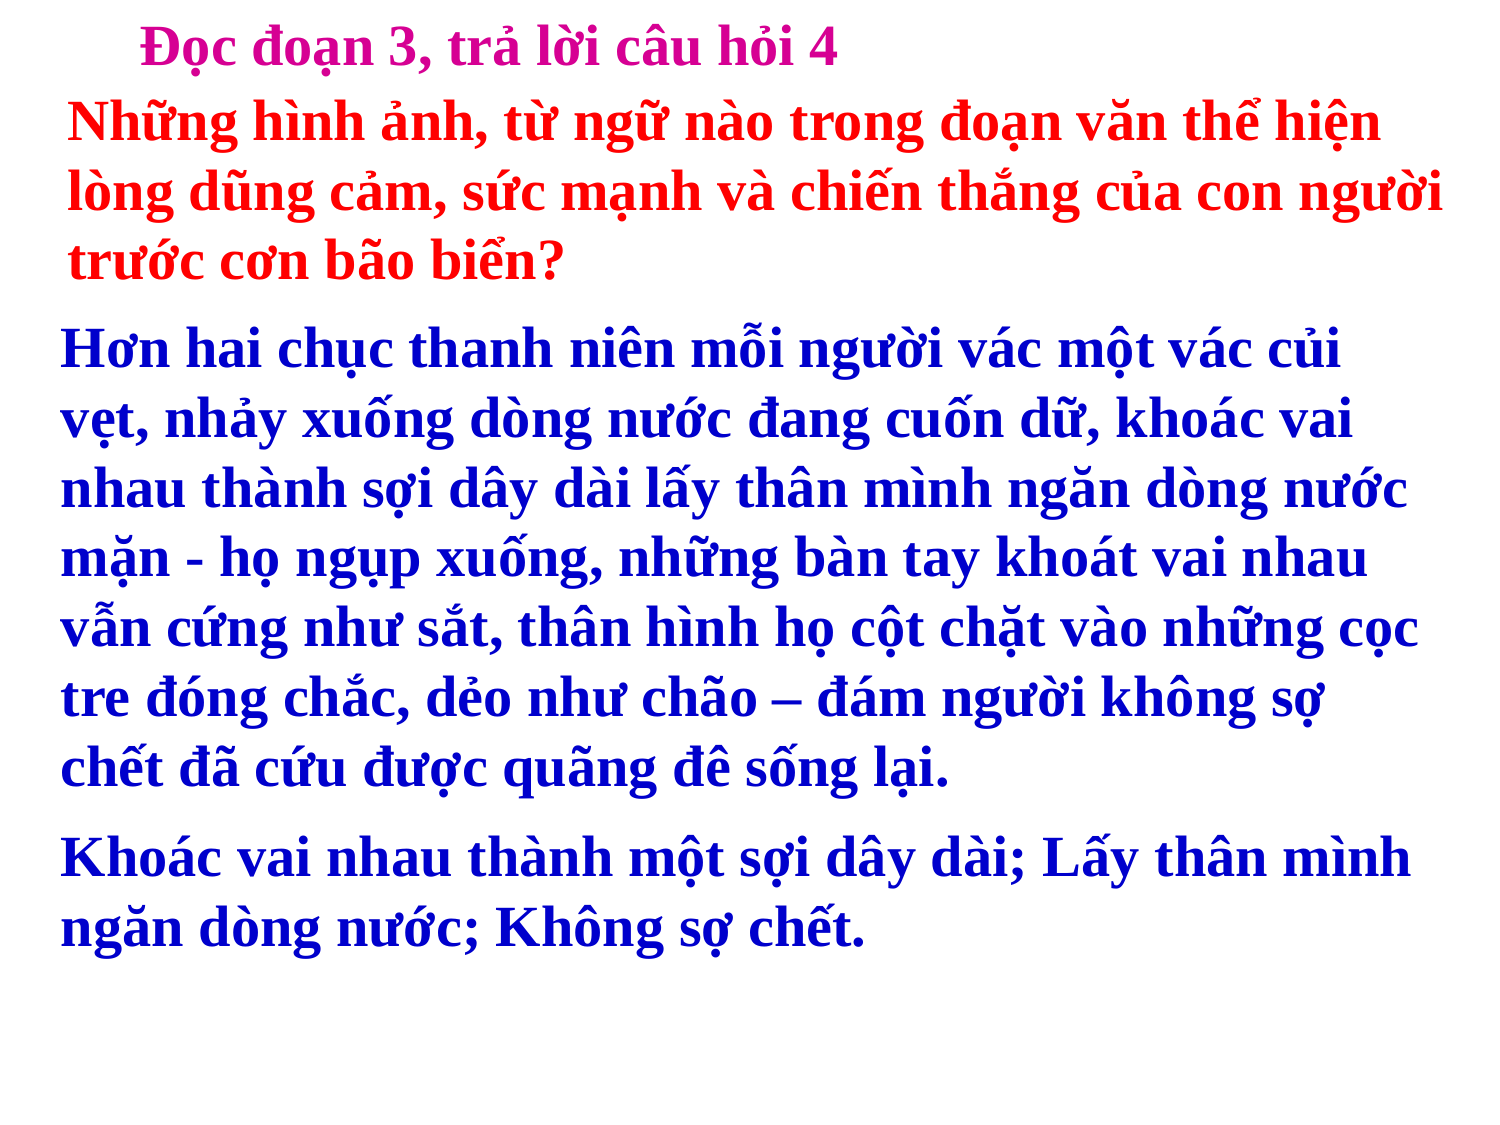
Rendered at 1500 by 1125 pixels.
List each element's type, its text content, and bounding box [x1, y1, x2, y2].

text_box Những hình ảnh, từ ngữ nào trong đoạn văn thể hiện lòng dũng cảm, sức mạnh và chiến thắng của con người trước cơn bão biển? [52, 74, 1500, 299]
text_box Đọc đoạn 3, trả lời câu hỏi 4 [125, 0, 1288, 85]
text_box Hơn hai chục thanh niên mỗi người vác một vác củi vẹt, nhảy xuống dòng nước đang cuốn dữ, khoác vai nhau thành sợi dây dài lấy thân mình ngăn dòng nước mặn - họ ngụp xuống, những bàn tay khoát vai nhau vẫn cứng như sắt, thân hình họ cột chặt vào những cọc tre đóng chắc, dẻo như chão – đám người không sợ chết đã cứu được quãng đê sống lại. [46, 301, 1459, 806]
text_box Khoác vai nhau thành một sợi dây dài; Lấy thân mình ngăn dòng nước; Không sợ chết. [46, 811, 1434, 966]
